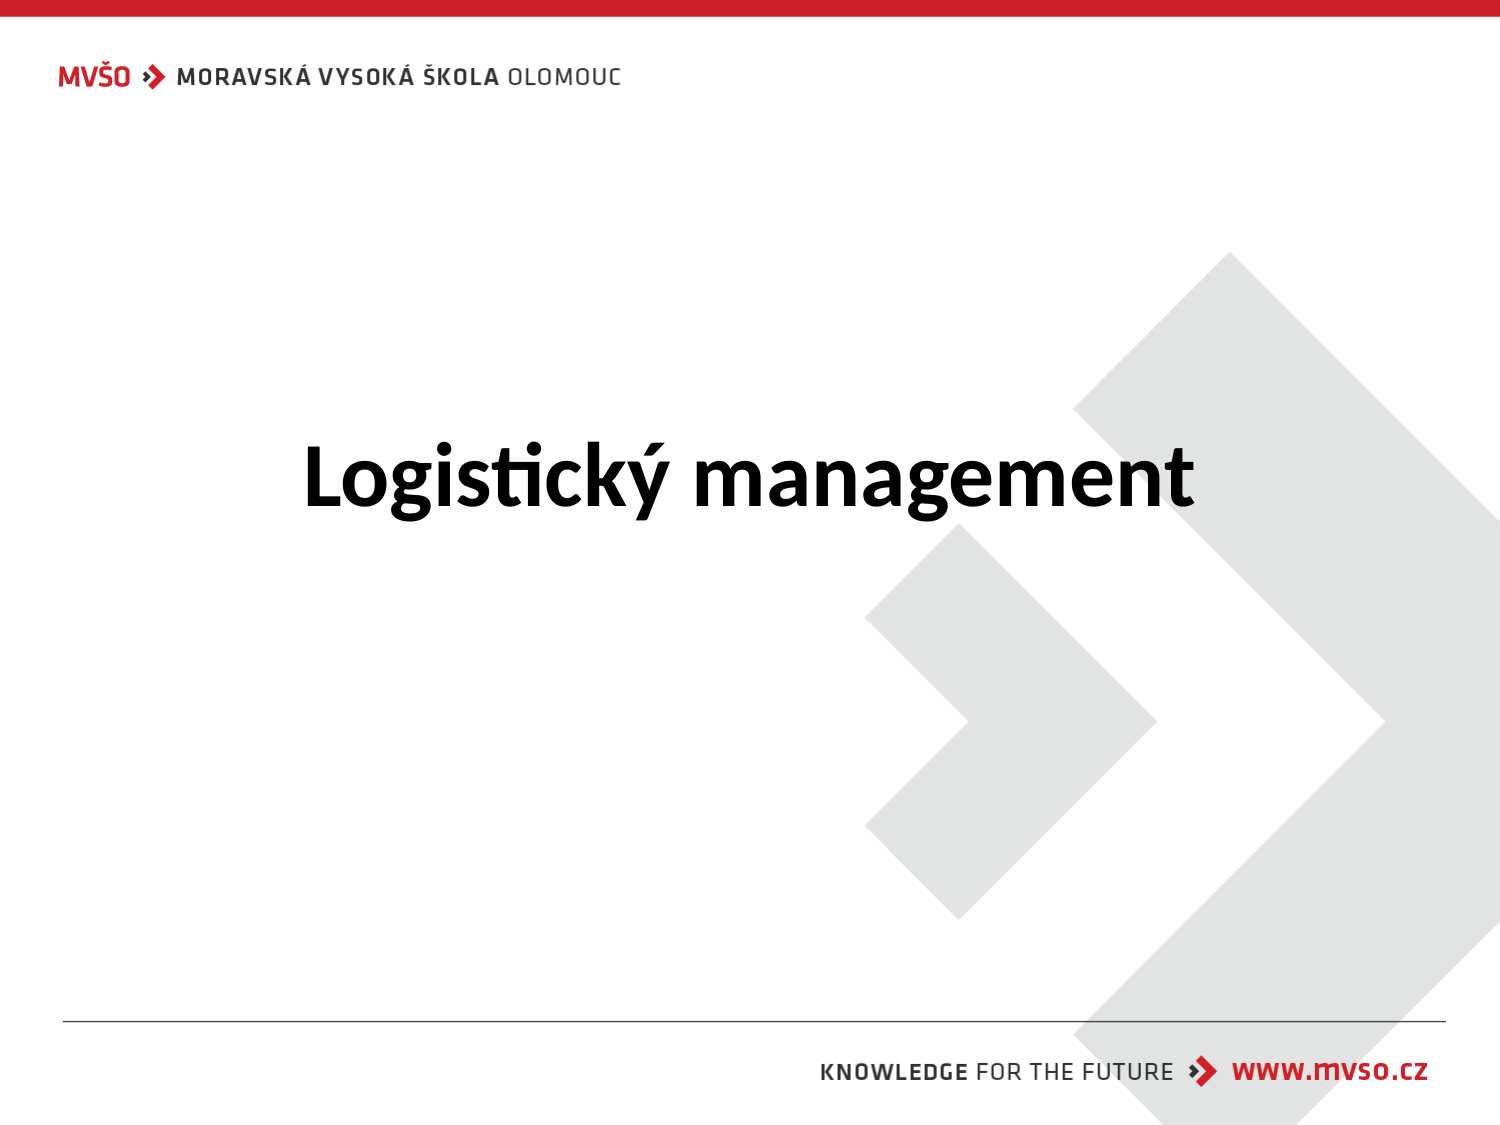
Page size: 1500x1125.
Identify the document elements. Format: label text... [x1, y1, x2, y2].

title Logistický management [112, 349, 1388, 591]
picture [0, 0, 1500, 1125]
